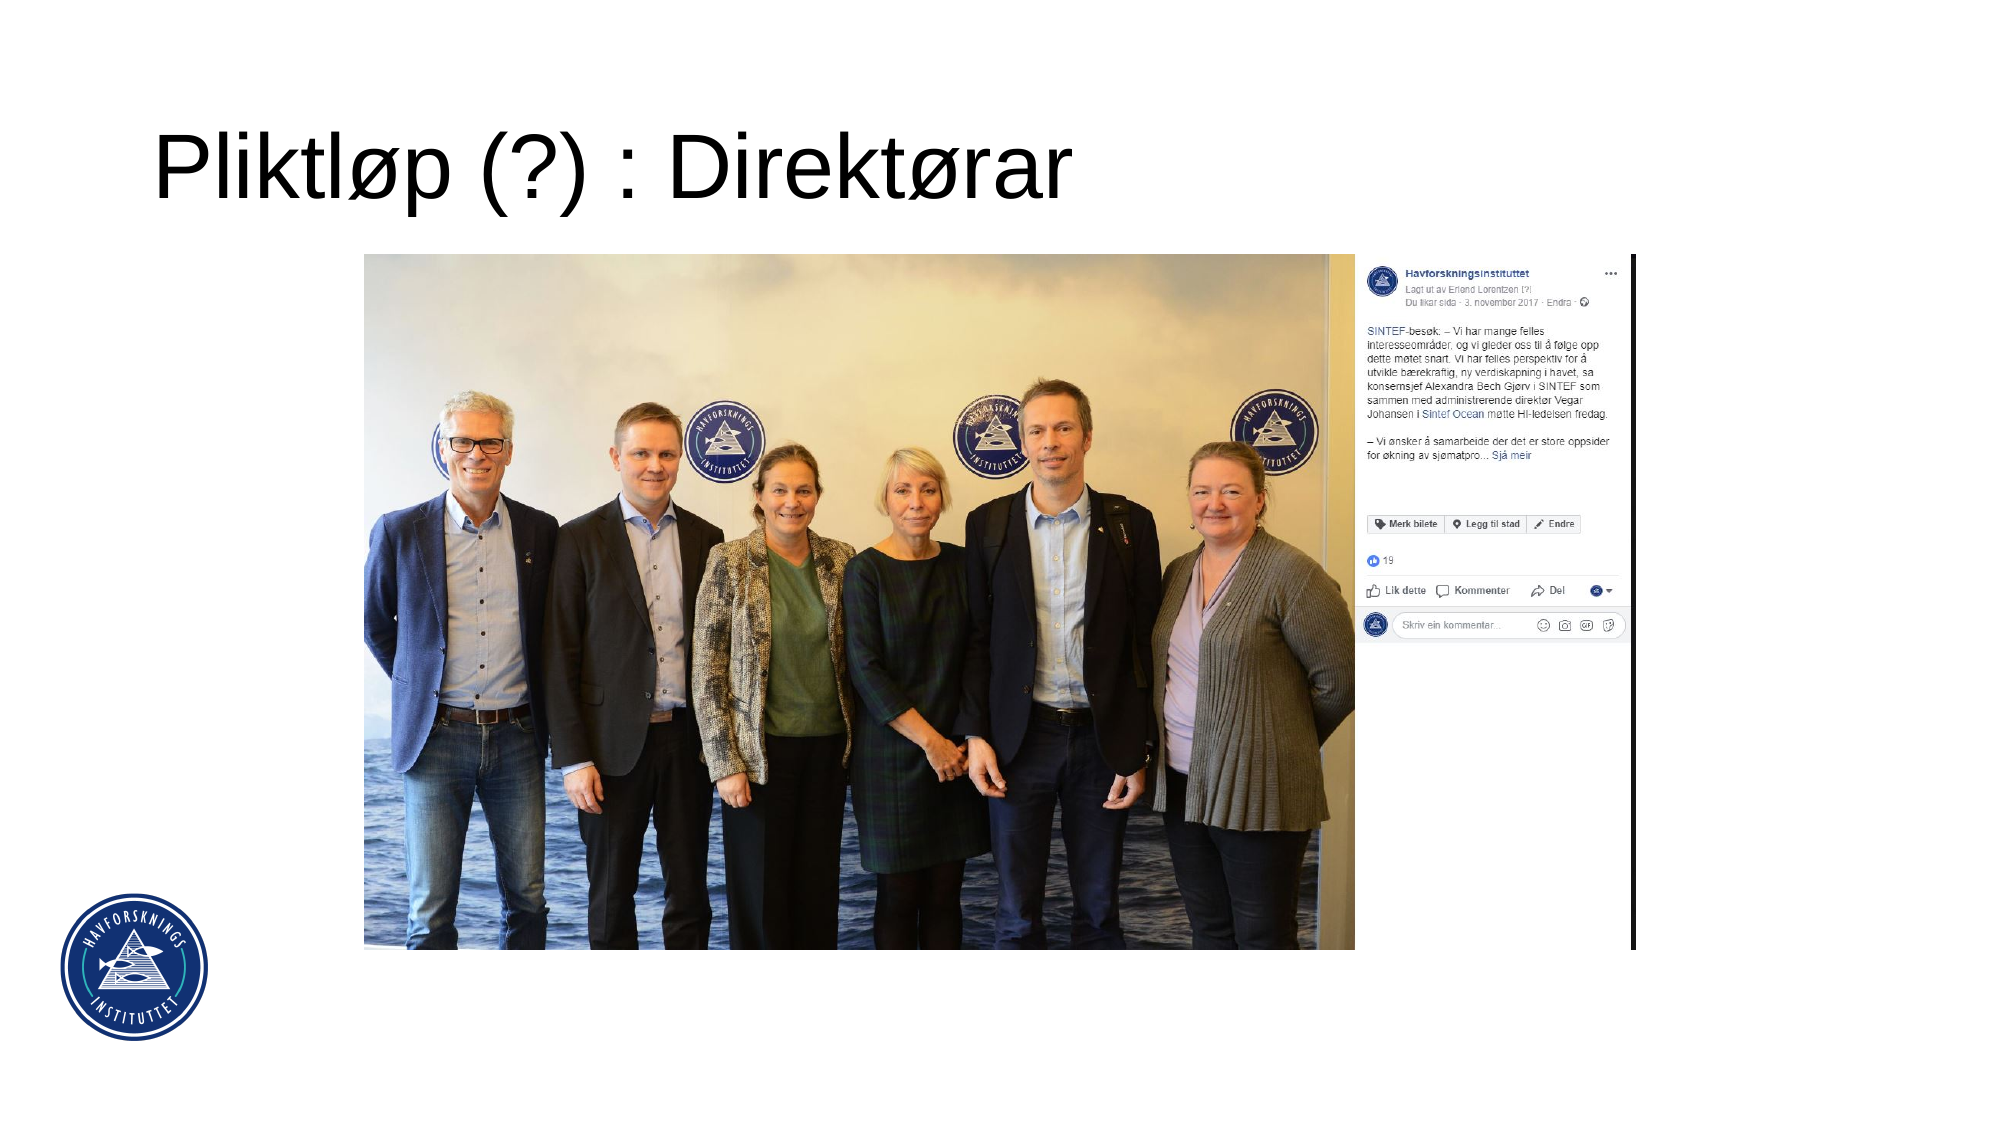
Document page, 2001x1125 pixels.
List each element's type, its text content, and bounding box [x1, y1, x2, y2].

title Pliktløp (?) : Direktørar [137, 59, 1863, 278]
picture [58, 891, 210, 1043]
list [364, 254, 1636, 950]
